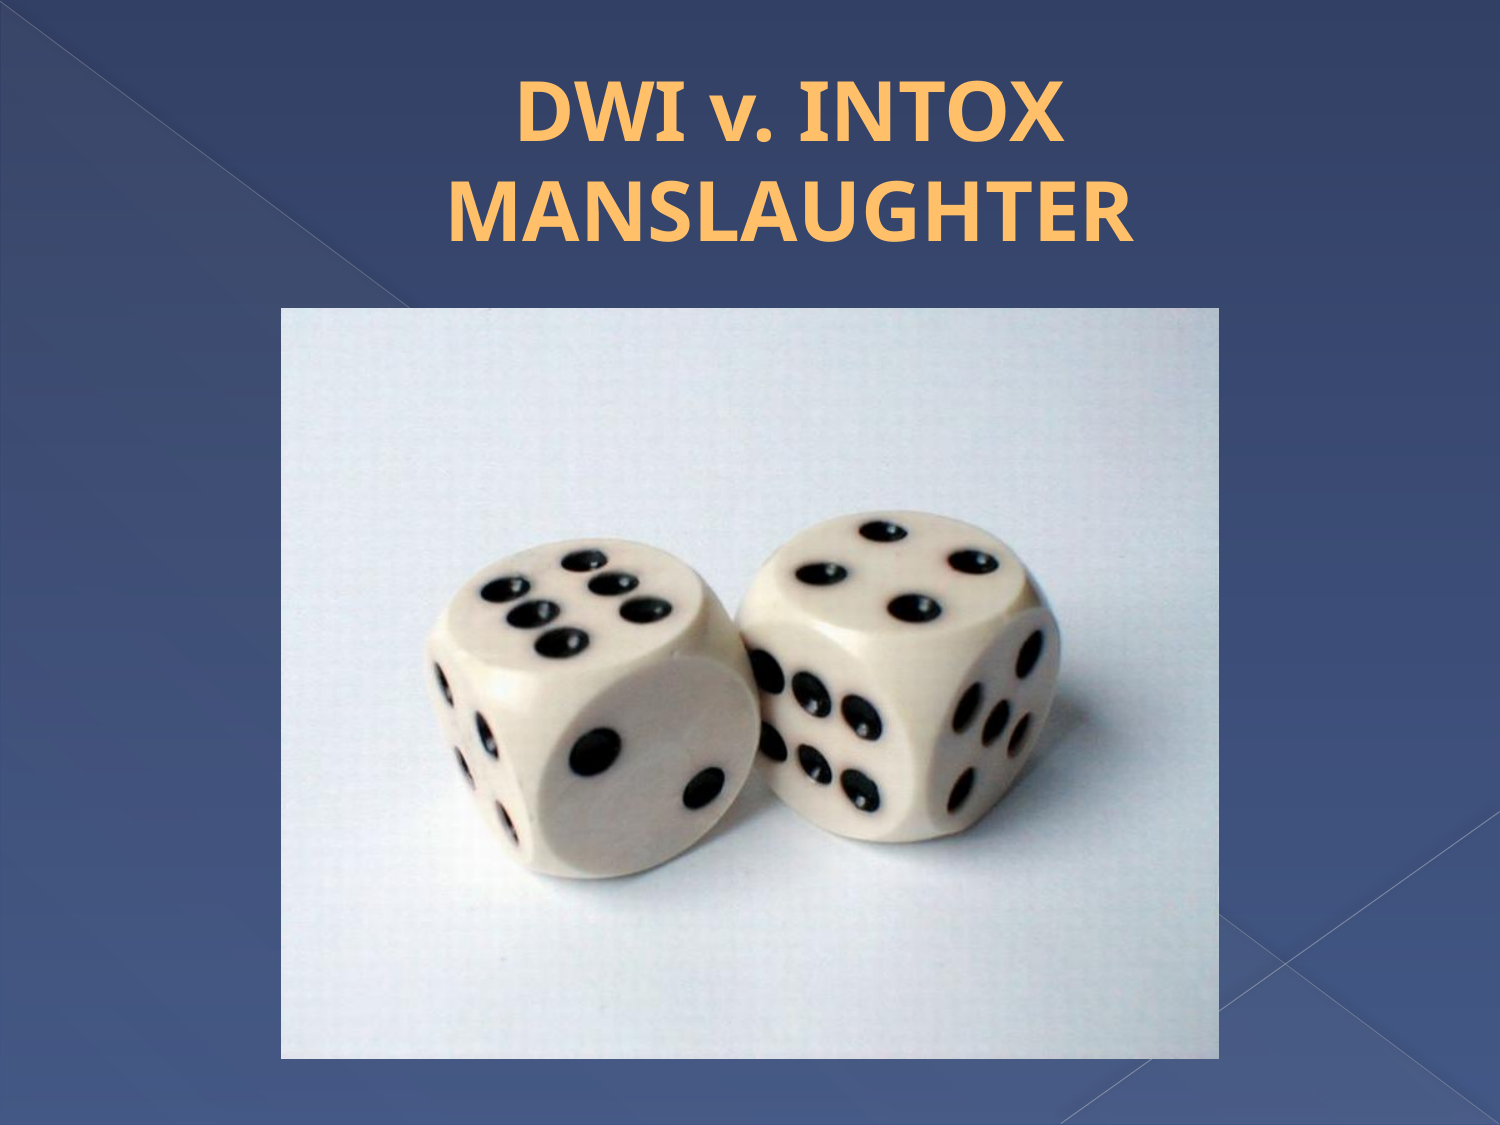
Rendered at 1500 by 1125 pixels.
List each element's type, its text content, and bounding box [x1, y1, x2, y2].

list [281, 308, 1219, 1060]
title DWI v. INTOX MANSLAUGHTER [75, 43, 1425, 274]
